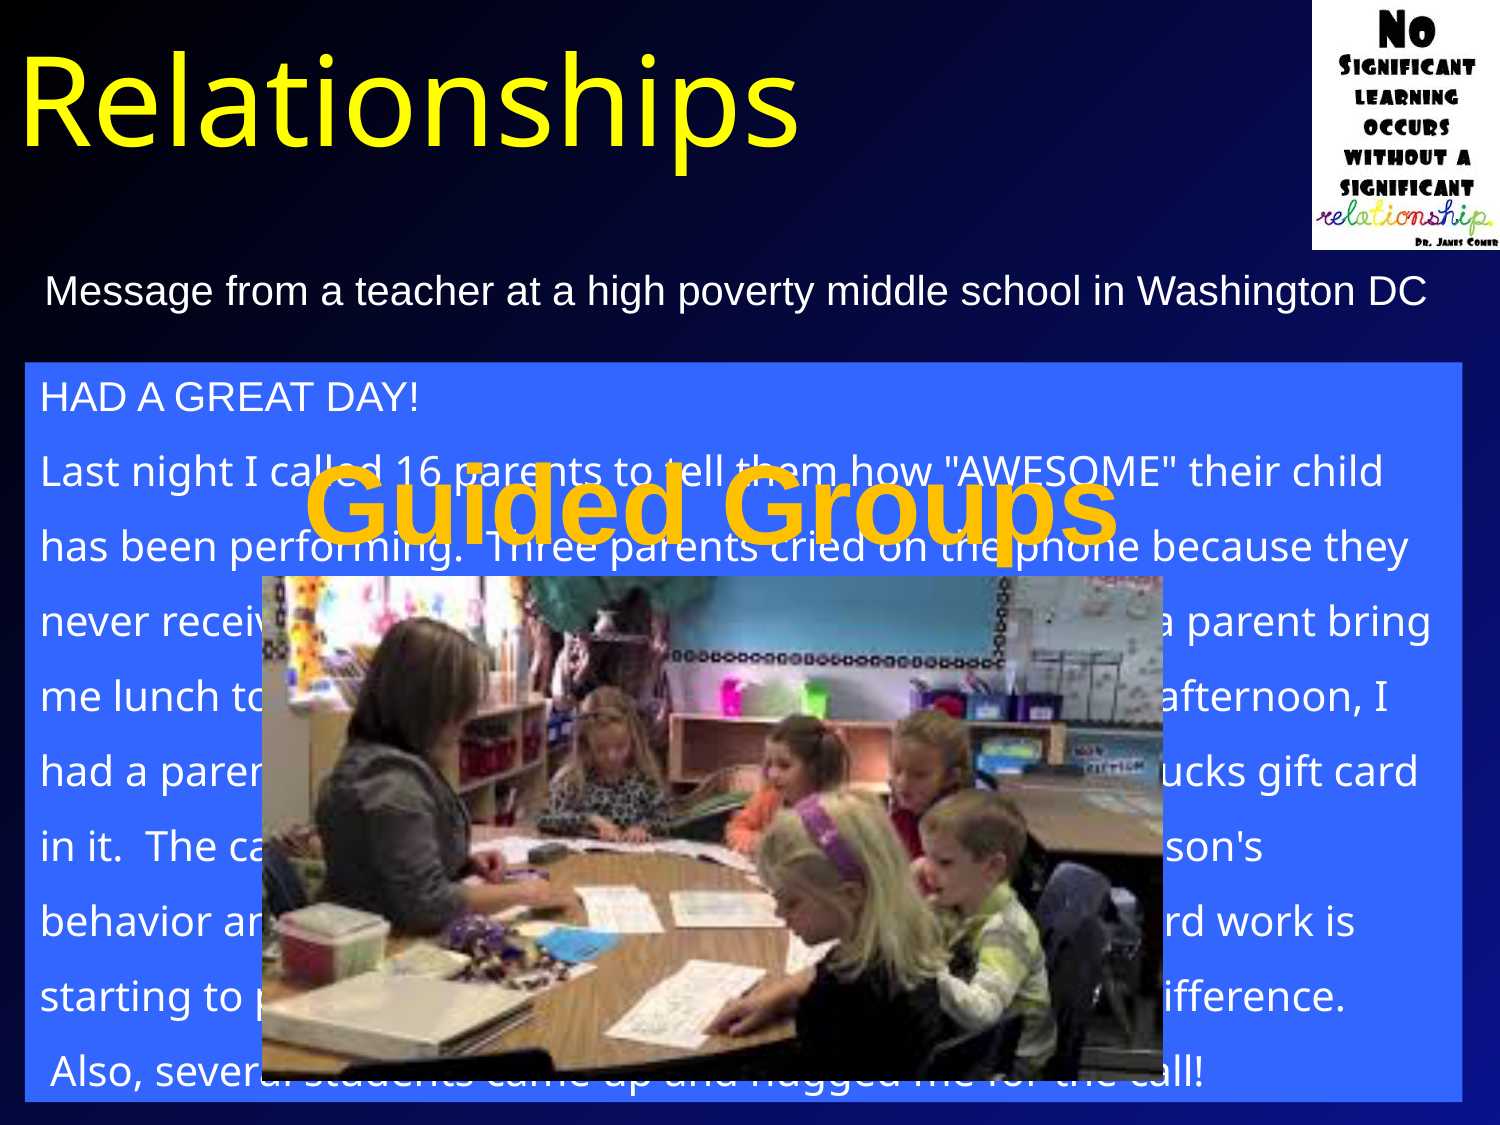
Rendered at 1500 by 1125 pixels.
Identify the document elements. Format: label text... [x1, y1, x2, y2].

text_box Guided Groups [287, 424, 1137, 574]
picture [1312, 0, 1500, 250]
picture [262, 575, 1163, 1081]
text_box HAD A GREAT DAY! Last night I called 16 parents to tell them how "AWESOME" their child has been performing. Three parents cried on the phone because they never received a positive call before. This morning I had a parent bring me lunch to show her appreciation for the phone. In the afternoon, I had a parent write me a very lovely card with a 5.00 Starbucks gift card in it. The card was about how hard she is working on her son's behavior and that phone call made her feel that all the hard work is starting to pay off. Just made me feel that I'm making a difference. Also, several students came up and hugged me for the call! [24, 362, 1463, 1103]
title Relationships [0, 2, 1308, 191]
text_box Message from a teacher at a high poverty middle school in Washington DC [29, 256, 1444, 321]
